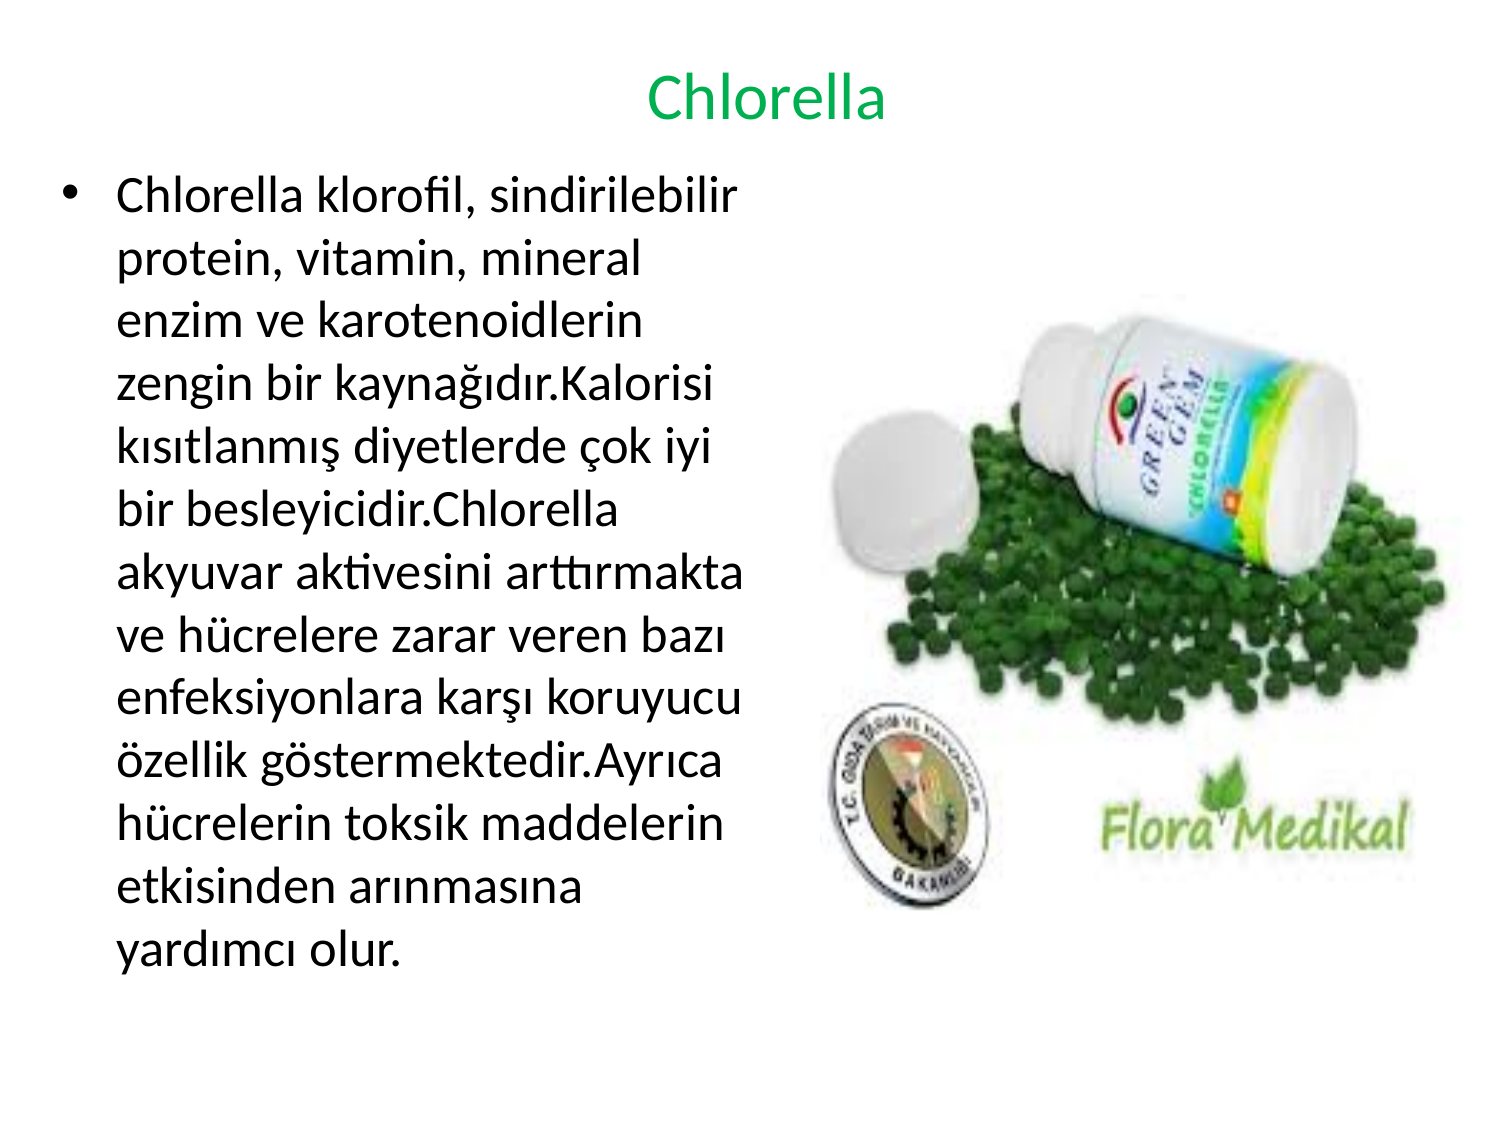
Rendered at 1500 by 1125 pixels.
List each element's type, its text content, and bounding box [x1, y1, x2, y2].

title Chlorella [351, 45, 1184, 141]
list Chlorella klorofil, sindirilebilir protein, vitamin, mineral enzim ve karotenoidlerin zengin bir kaynağıdır.Kalorisi kısıtlanmış diyetlerde çok iyi bir besleyicidir.Chlorella akyuvar aktivesini arttırmakta ve hücrelere zarar veren bazı enfeksiyonlara karşı koruyucu özellik göstermektedir.Ayrıca hücrelerin toksik maddelerin etkisinden arınmasına yardımcı olur. [46, 152, 774, 1090]
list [820, 128, 1466, 915]
